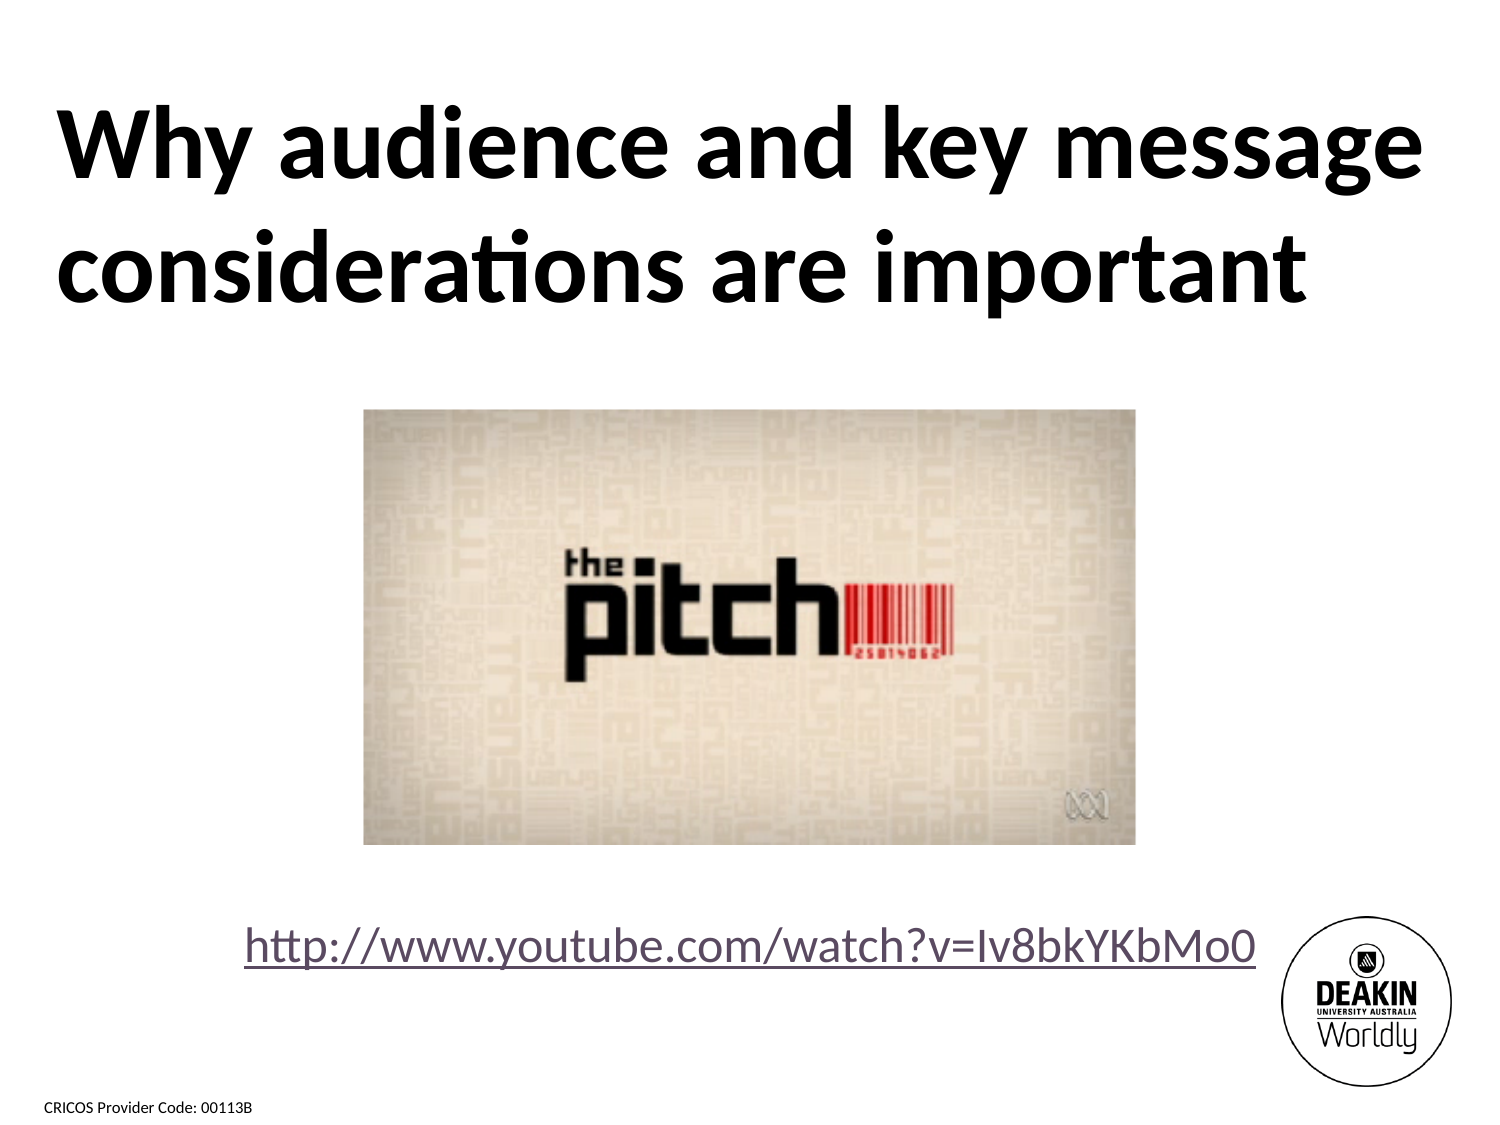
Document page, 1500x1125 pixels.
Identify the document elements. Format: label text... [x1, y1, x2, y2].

list Why audience and key message considerations are important [41, 66, 1459, 339]
picture [1281, 1071, 1452, 1087]
picture [362, 408, 1138, 845]
list http://www.youtube.com/watch?v=Iv8bkYKbMo0 [41, 905, 1459, 1071]
